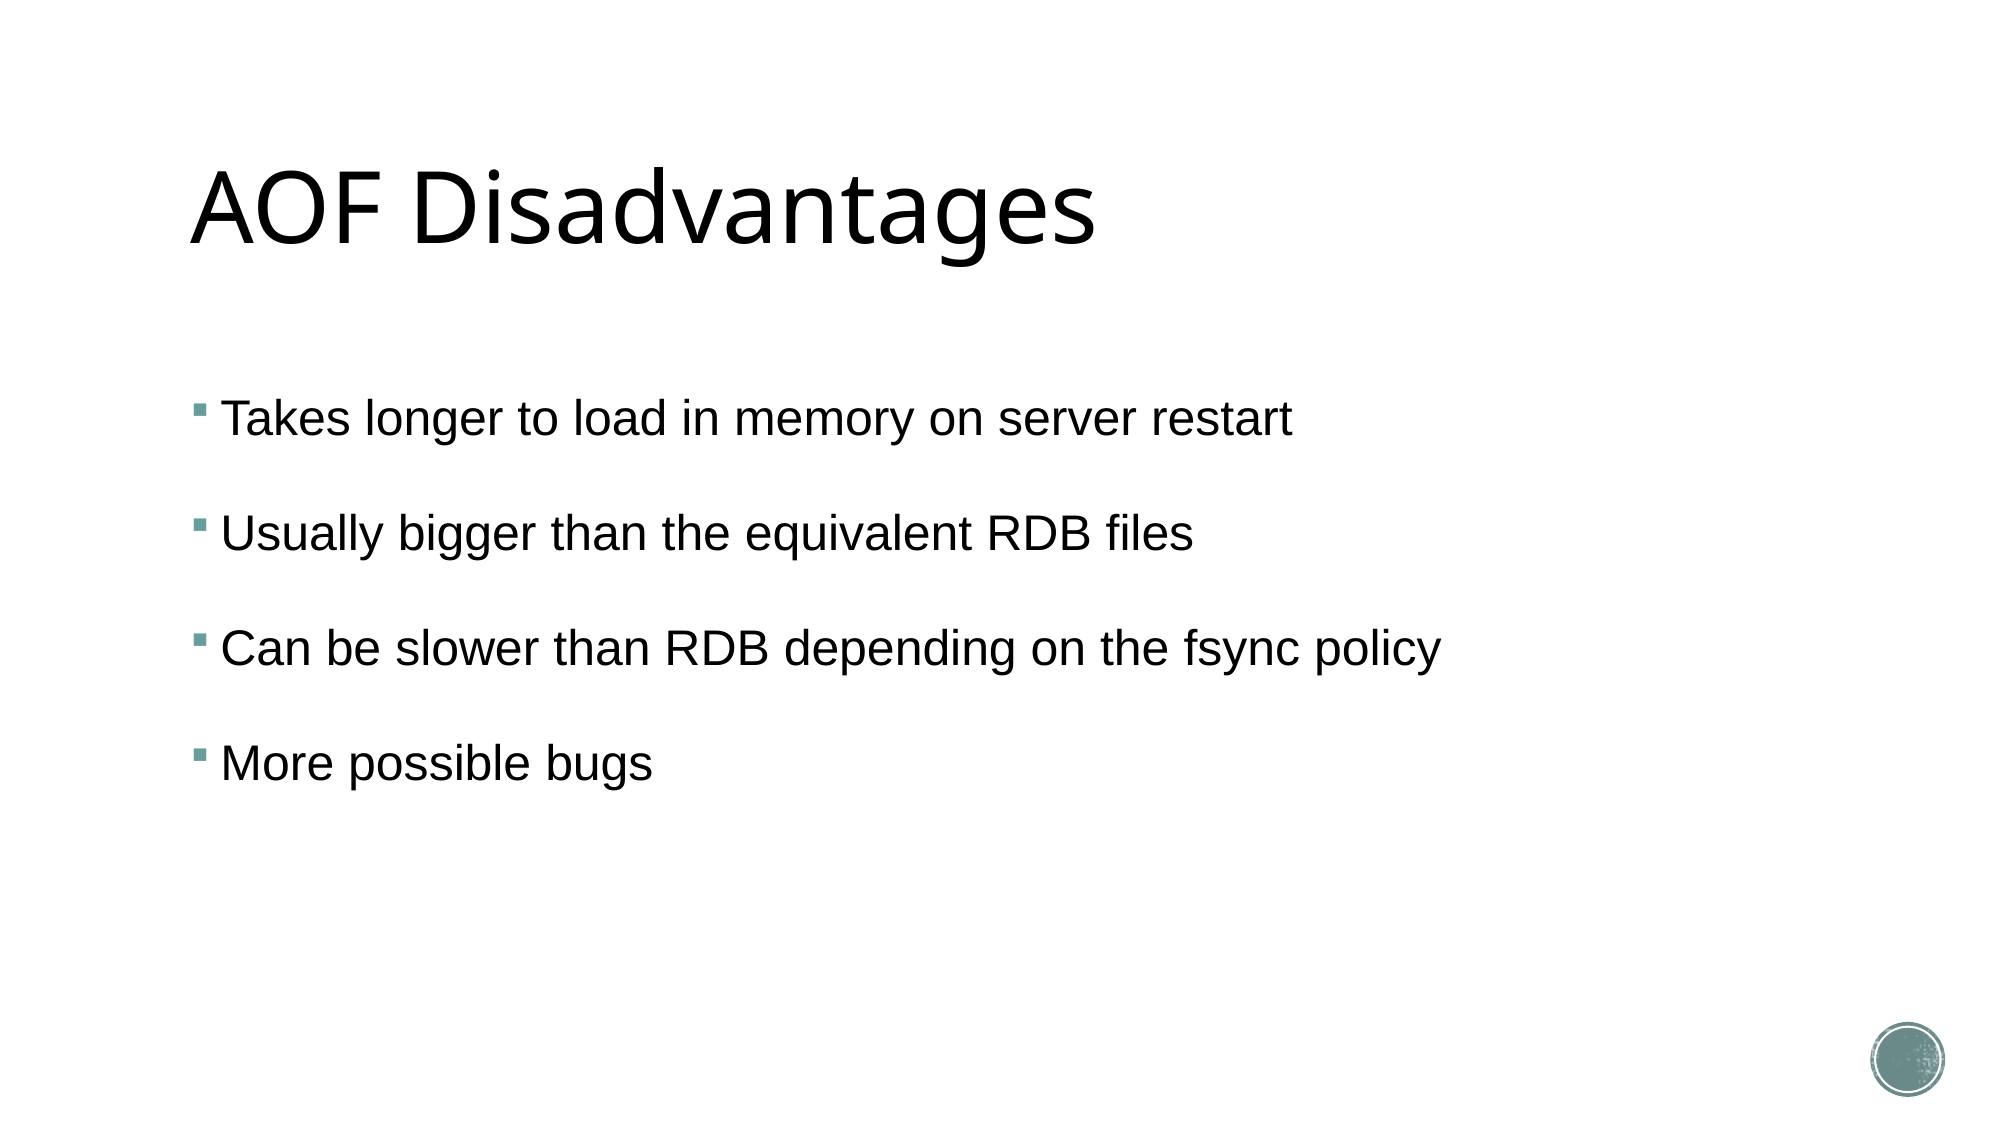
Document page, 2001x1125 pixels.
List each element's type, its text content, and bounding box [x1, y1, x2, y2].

title AOF Disadvantages [175, 79, 1826, 344]
list Takes longer to load in memory on server restart Usually bigger than the equivalent RDB files Can be slower than RDB depending on the fsync policy More possible bugs [175, 348, 1826, 1013]
